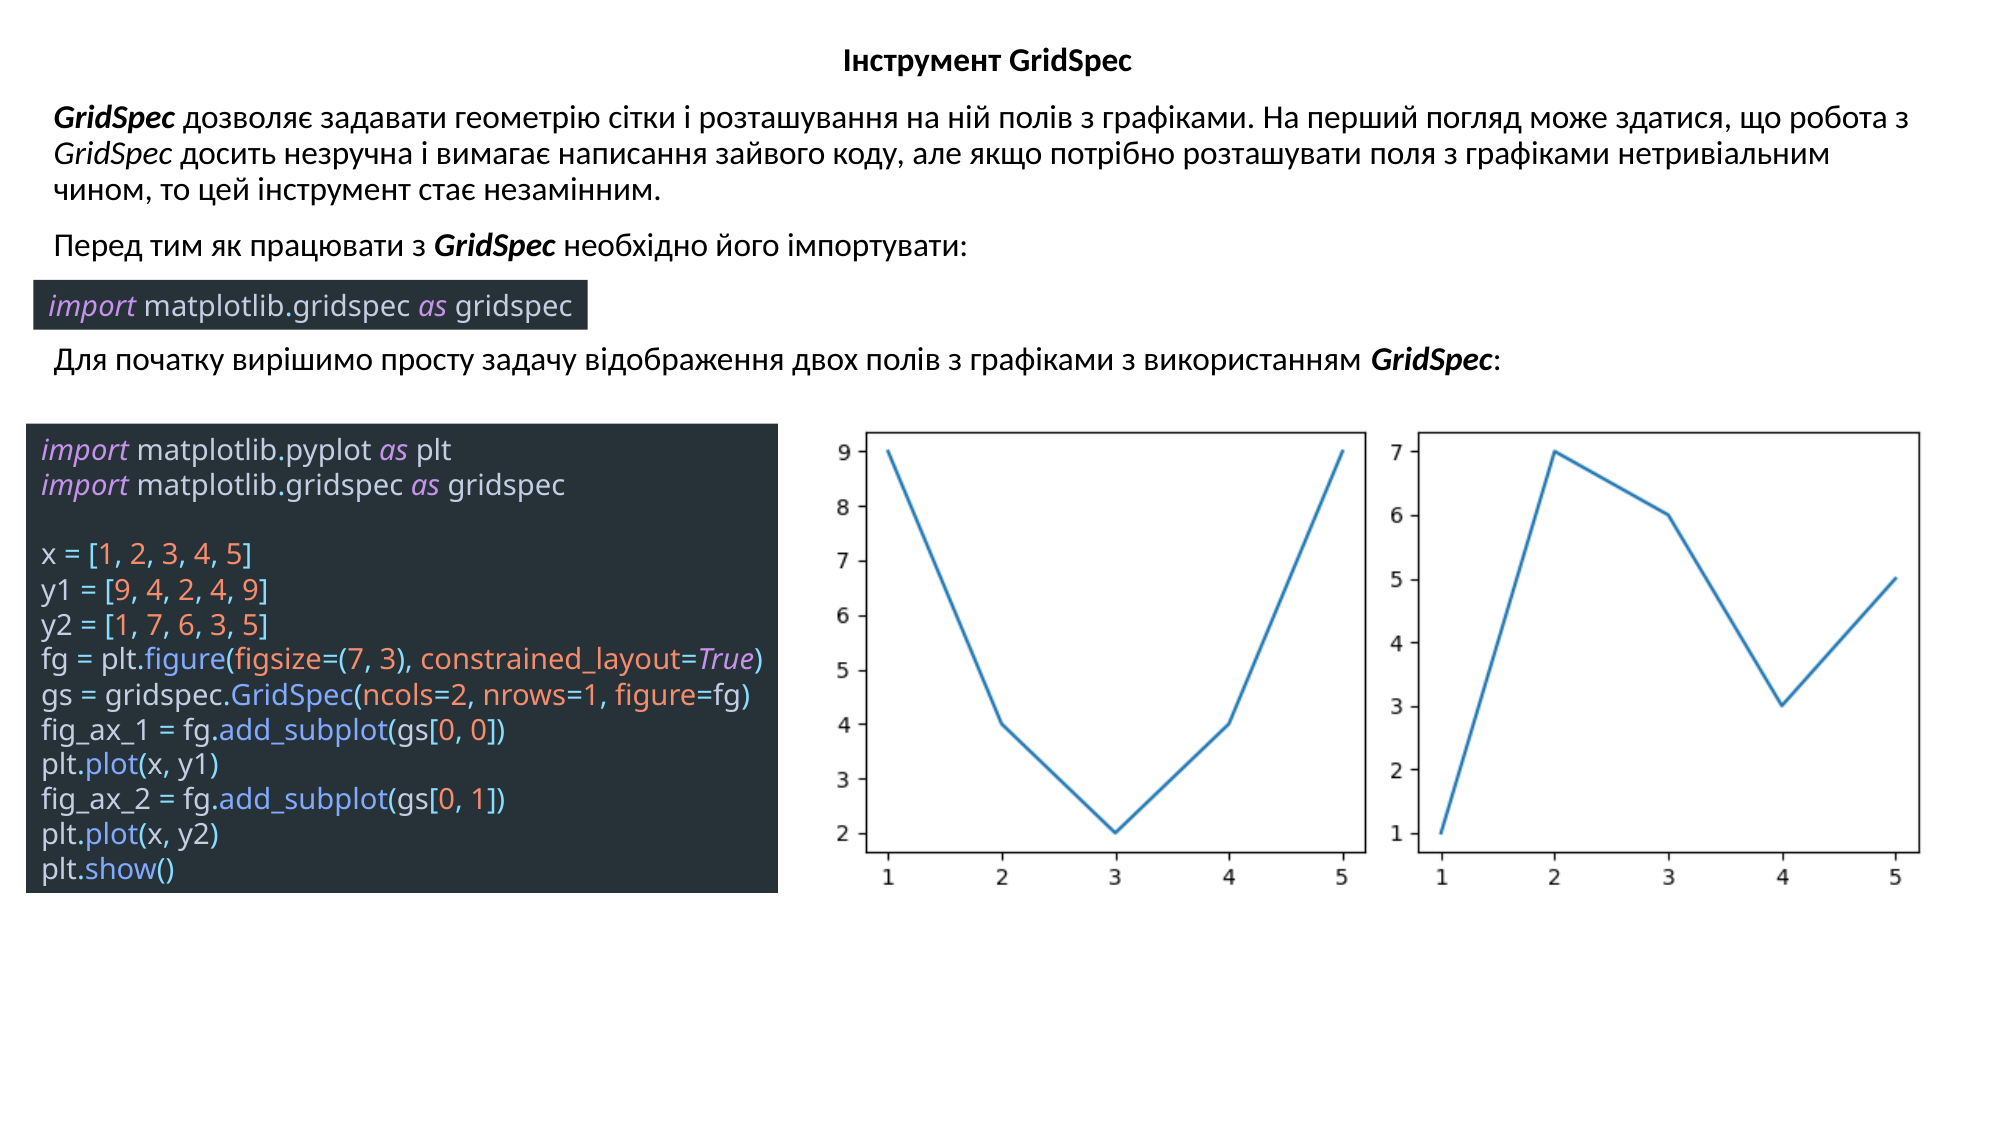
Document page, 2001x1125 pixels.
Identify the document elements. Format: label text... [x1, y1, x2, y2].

text_box import matplotlib.pyplot as plt import matplotlib.gridspec as gridspec x = [1, 2, 3, 4, 5] y1 = [9, 4, 2, 4, 9] y2 = [1, 7, 6, 3, 5] fg = plt.figure(figsize=(7, 3), constrained_layout=True) gs = gridspec.GridSpec(ncols=2, nrows=1, figure=fg) fig_ax_1 = fg.add_subplot(gs[0, 0]) plt.plot(x, y1) fig_ax_2 = fg.add_subplot(gs[0, 1]) plt.plot(x, y2) plt.show() [26, 423, 778, 893]
list Інструмент GridSpec GridSpec дозволяє задавати геометрію сітки і розташування на ній полів з графіками. На перший погляд може здатися, що робота з GridSpec досить незручна і вимагає написання зайвого коду, але якщо потрібно розташувати поля з графіками нетривіальним чином, то цей інструмент стає незамінним. Перед тим як працювати з GridSpec необхідно його імпортувати: Для початку вирішимо просту задачу відображення двох полів з графіками з використанням GridSpec: [38, 35, 1945, 1065]
picture [830, 426, 1925, 896]
text_box import matplotlib.gridspec as gridspec [33, 279, 588, 330]
